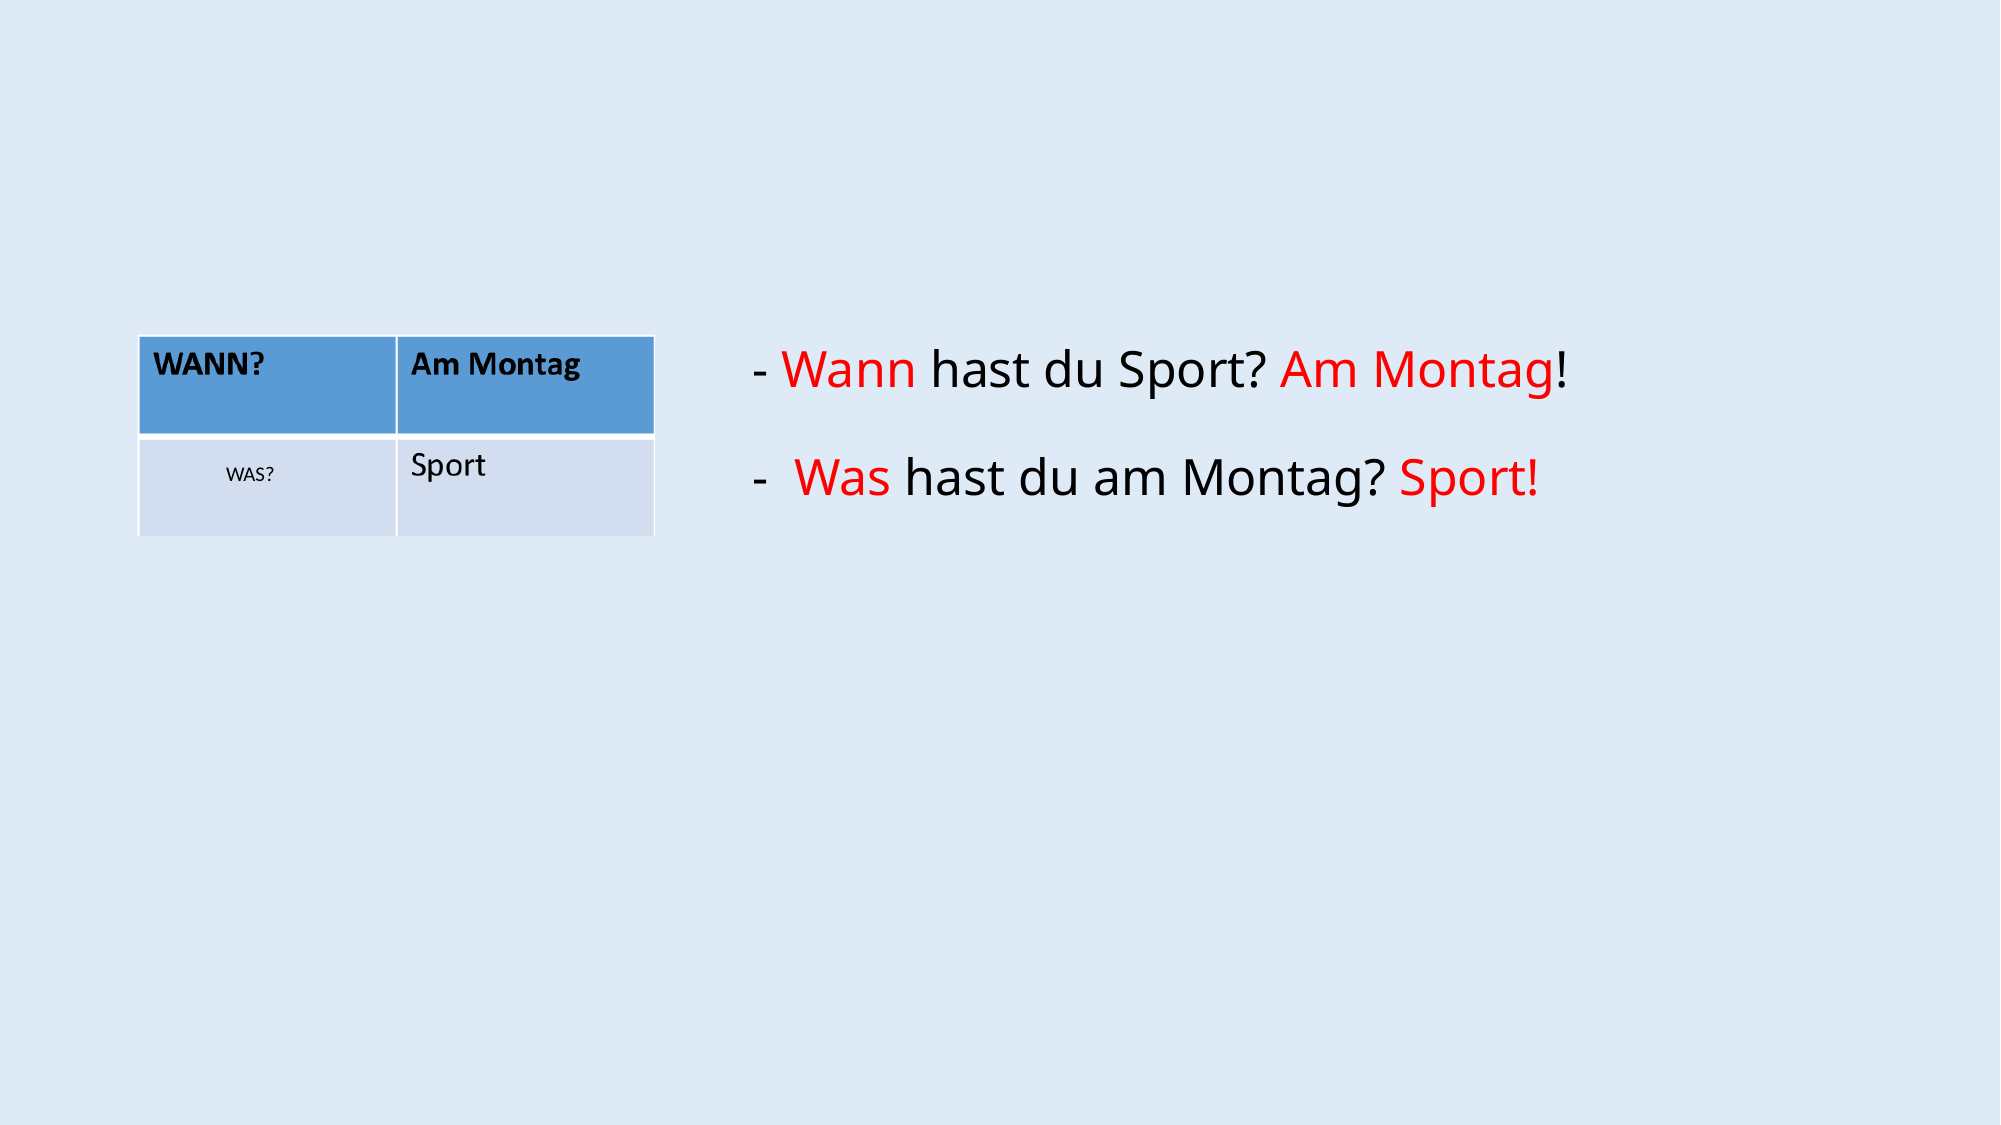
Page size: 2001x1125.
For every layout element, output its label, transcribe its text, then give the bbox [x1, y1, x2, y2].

title - Wann hast du Sport? Am Montag! - Was hast du am Montag? Sport! [137, 59, 1863, 1014]
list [137, 330, 655, 536]
